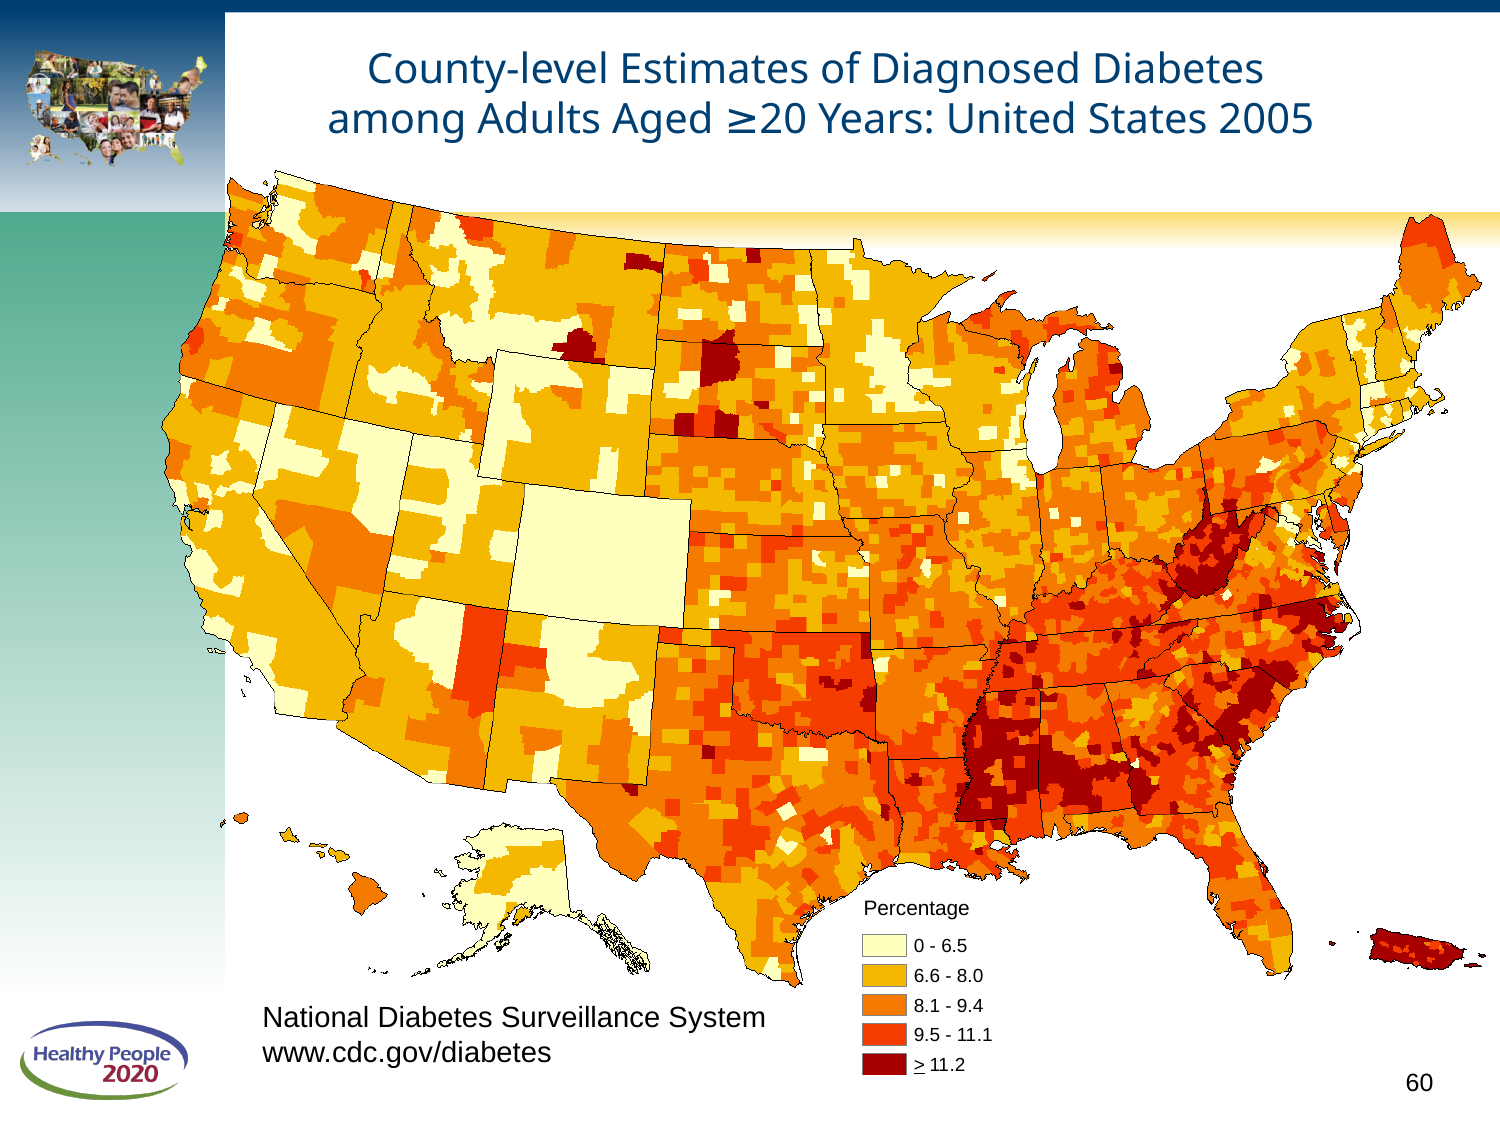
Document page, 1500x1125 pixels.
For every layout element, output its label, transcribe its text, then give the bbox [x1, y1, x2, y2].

text_box County-level Estimates of Diagnosed Diabetes among Adults Aged ≥20 Years: United States 2005 [113, 34, 1500, 149]
picture [24, 50, 208, 169]
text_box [116, 153, 1500, 1077]
text_box 60 [1389, 1084, 1449, 1105]
picture [20, 1021, 188, 1100]
